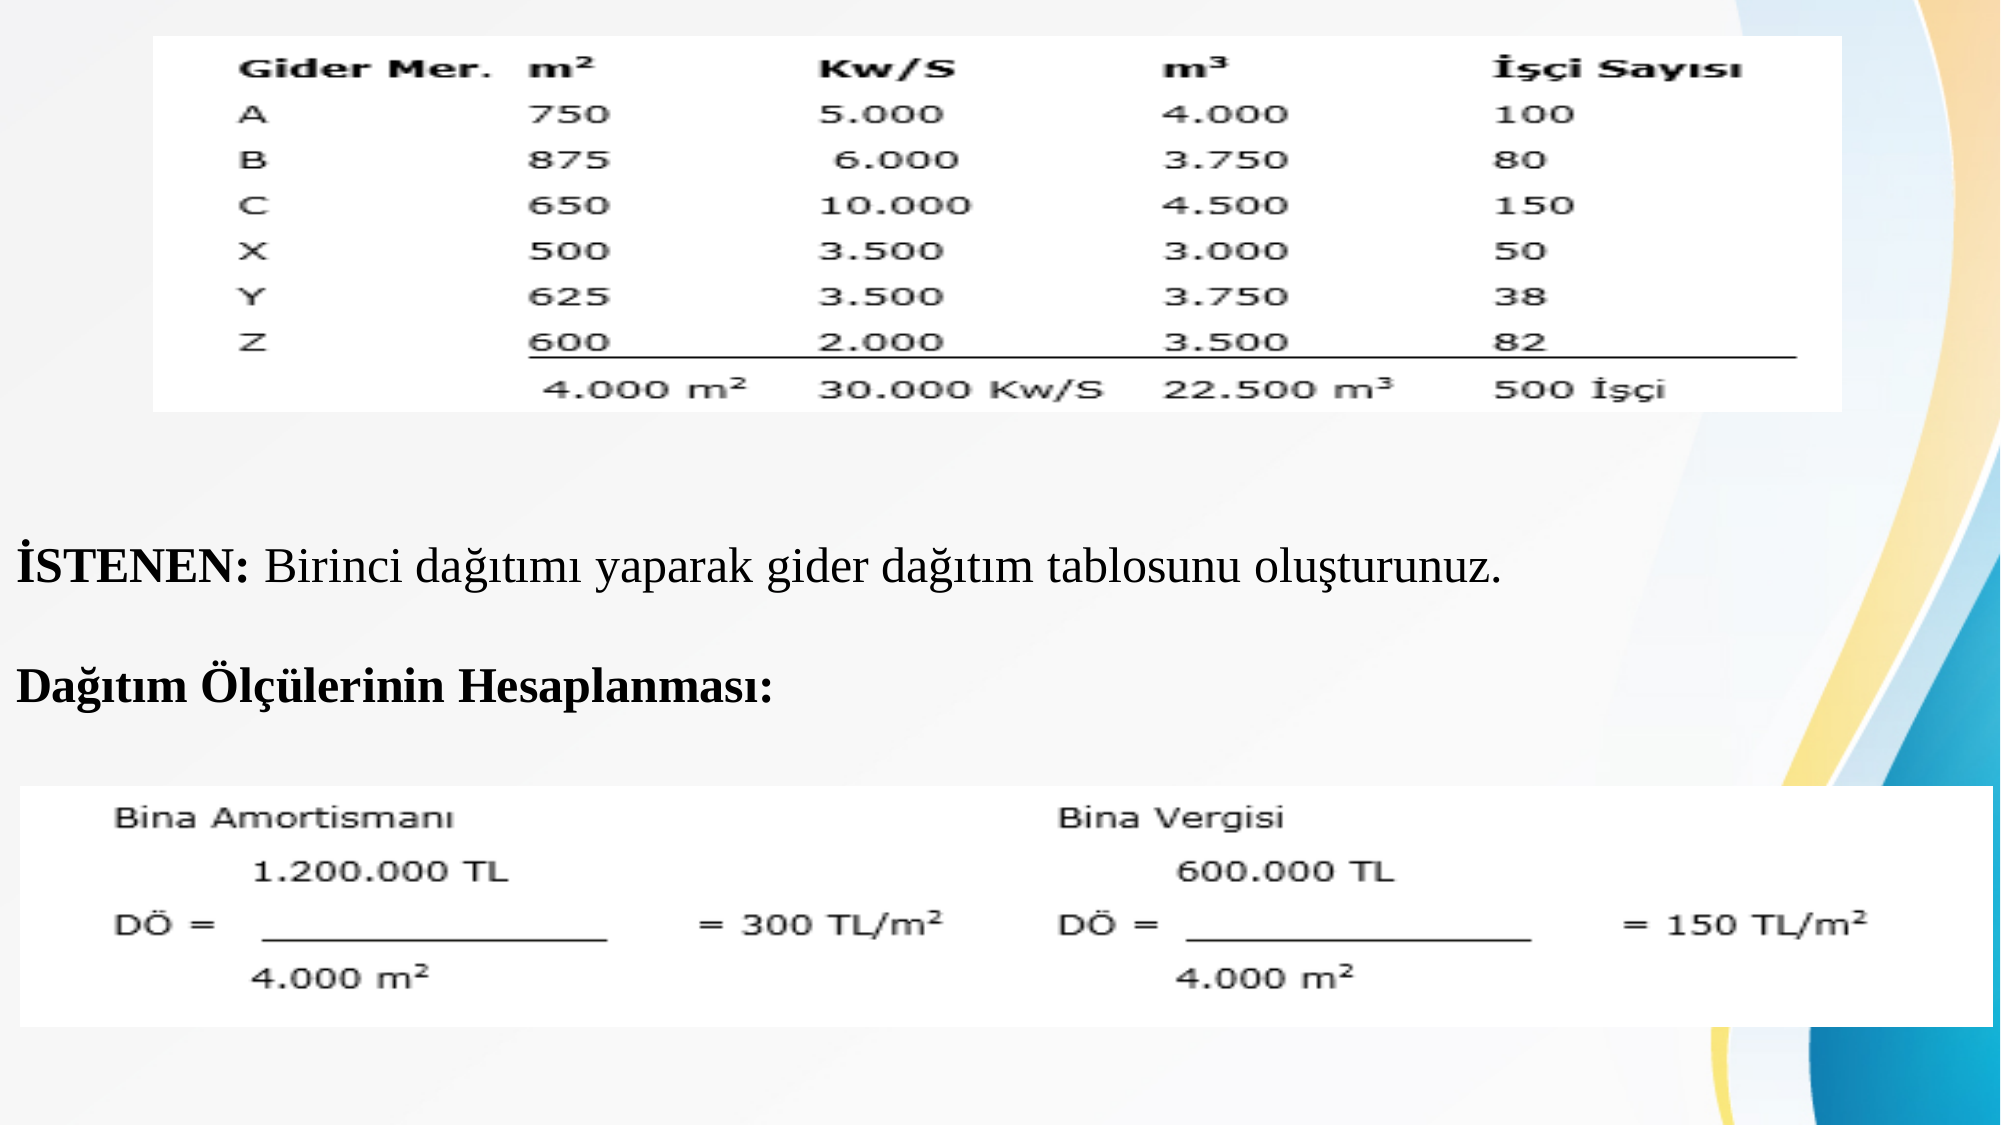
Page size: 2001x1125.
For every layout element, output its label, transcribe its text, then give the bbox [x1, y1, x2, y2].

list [153, 36, 1842, 413]
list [20, 786, 1993, 1027]
picture [0, 0, 2001, 1125]
text_box İSTENEN: Birinci dağıtımı yaparak gider dağıtım tablosunu oluşturunuz. Dağıtım Ölçülerinin Hesaplanması: [1, 525, 2000, 720]
